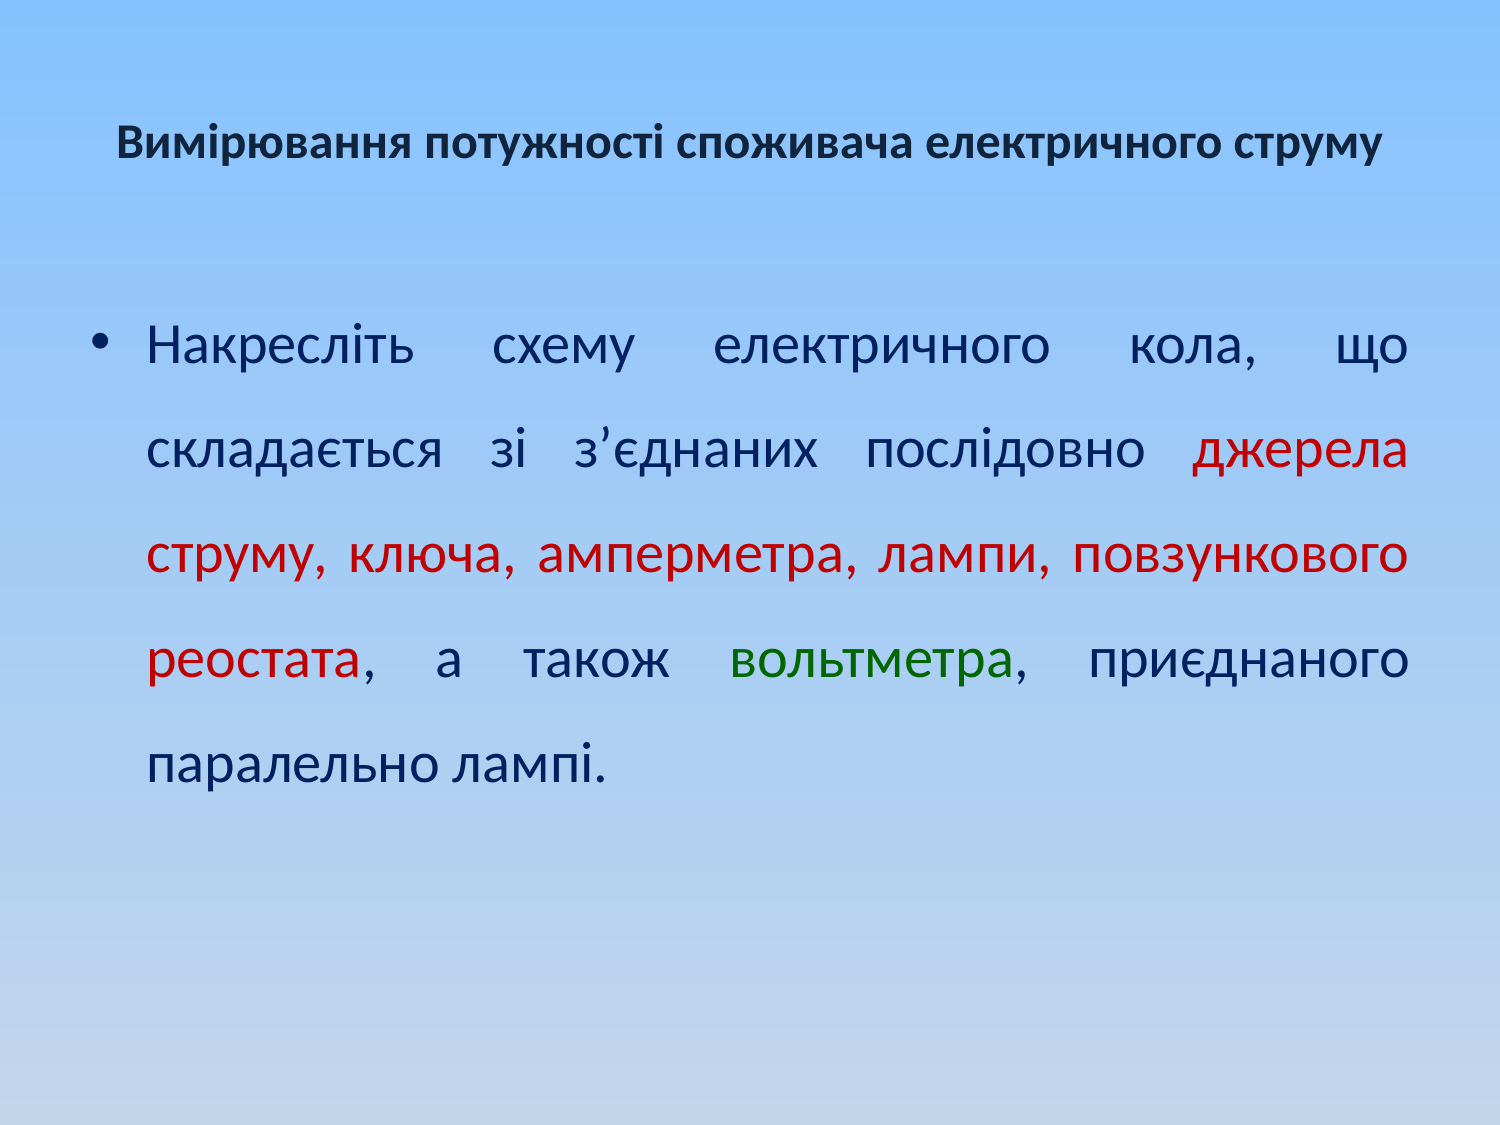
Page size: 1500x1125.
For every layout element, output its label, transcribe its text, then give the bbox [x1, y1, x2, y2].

list Накресліть схему електричного кола, що складається зі з’єднаних послідовно джерела струму, ключа, амперметра, лампи, повзункового реостата, а також вольтметра, приєднаного паралельно лампі. [75, 262, 1425, 1005]
title Вимірювання потужності споживача електричного струму [75, 45, 1425, 233]
